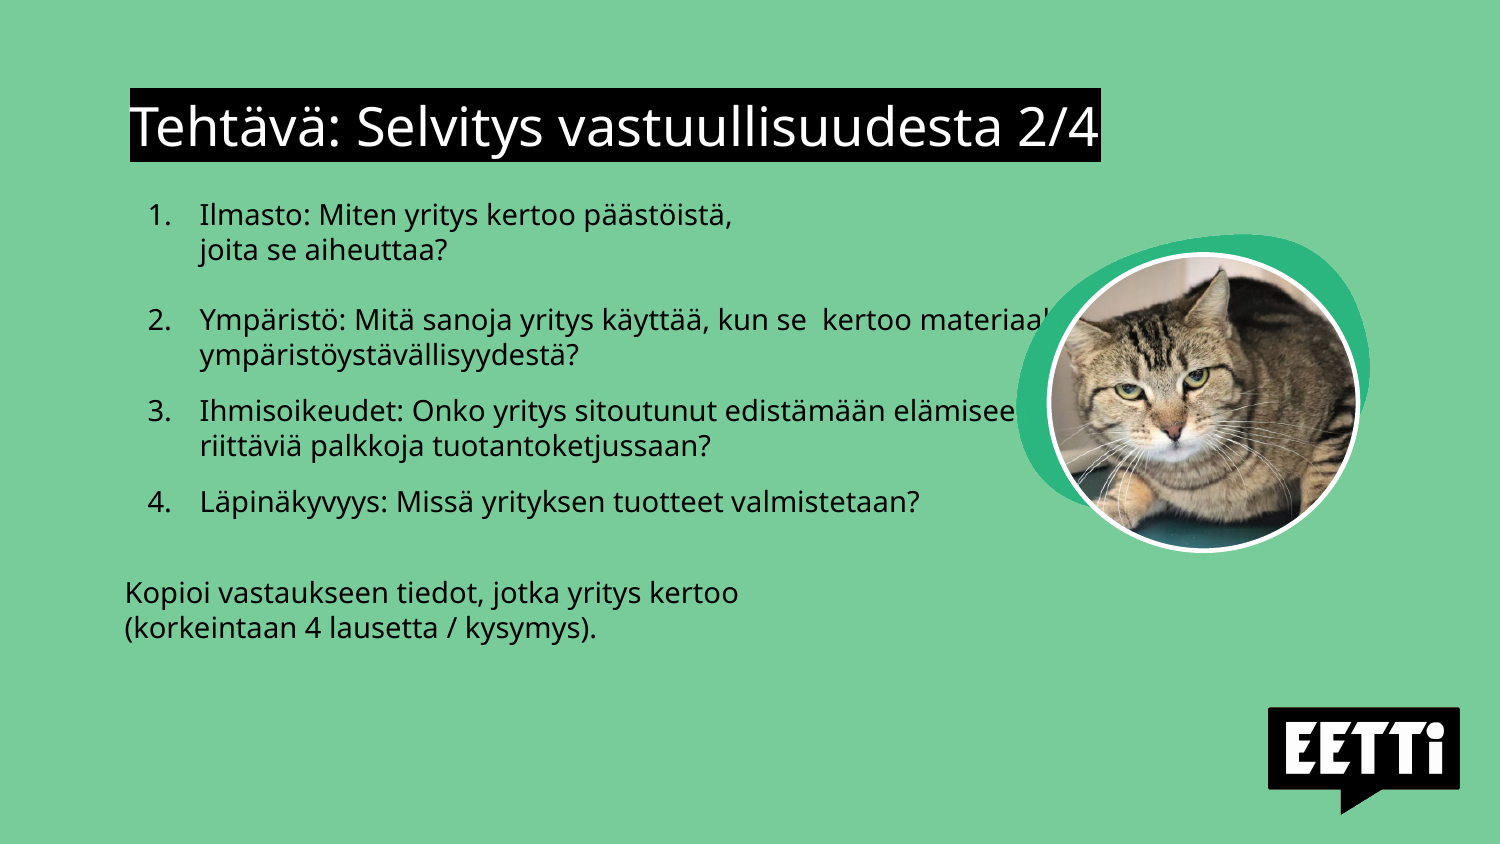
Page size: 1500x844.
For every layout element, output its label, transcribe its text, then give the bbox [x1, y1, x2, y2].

text_box Tehtävä: Selvitys vastuullisuudesta 2/4 [114, 67, 1358, 247]
text_box Ilmasto: Miten yritys kertoo päästöistä, joita se aiheuttaa? Ympäristö: Mitä sanoja yritys käyttää, kun se kertoo materiaalien ympäristöystävällisyydestä? Ihmisoikeudet: Onko yritys sitoutunut edistämään elämiseen riittäviä palkkoja tuotantoketjussaan? Läpinäkyvyys: Missä yrityksen tuotteet valmistetaan? Kopioi vastaukseen tiedot, jotka yritys kertoo (korkeintaan 4 lausetta / kysymys). [109, 181, 1118, 659]
picture [1268, 707, 1460, 815]
picture [1016, 234, 1370, 551]
